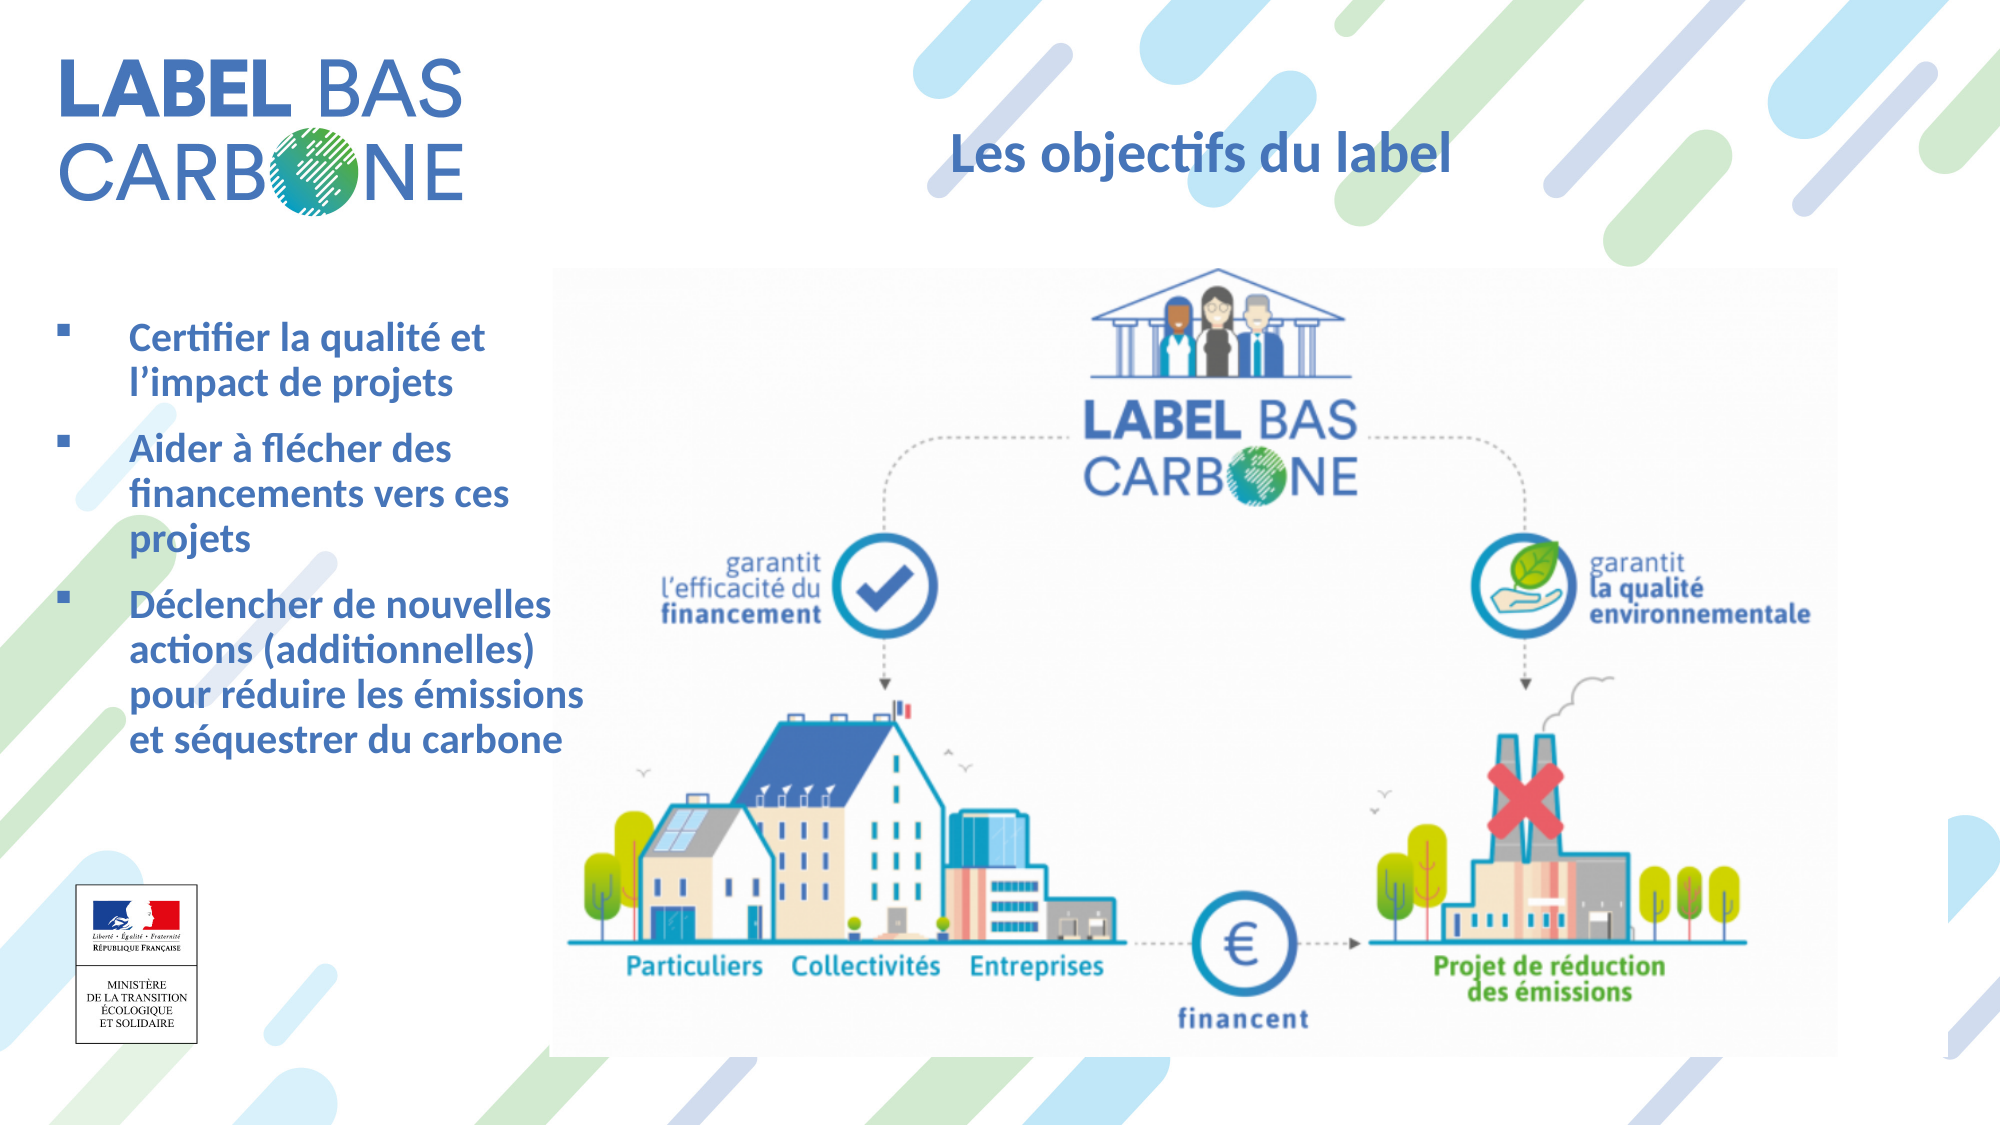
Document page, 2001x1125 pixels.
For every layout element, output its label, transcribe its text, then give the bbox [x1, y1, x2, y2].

picture [0, 0, 2000, 1125]
subtitle Les objectifs du label [549, 114, 1855, 221]
text_box Certifier la qualité et l’impact de projets Aider à flécher des financements vers ces projets Déclencher de nouvelles actions (additionnelles) pour réduire les émissions et séquestrer du carbone [39, 308, 549, 804]
